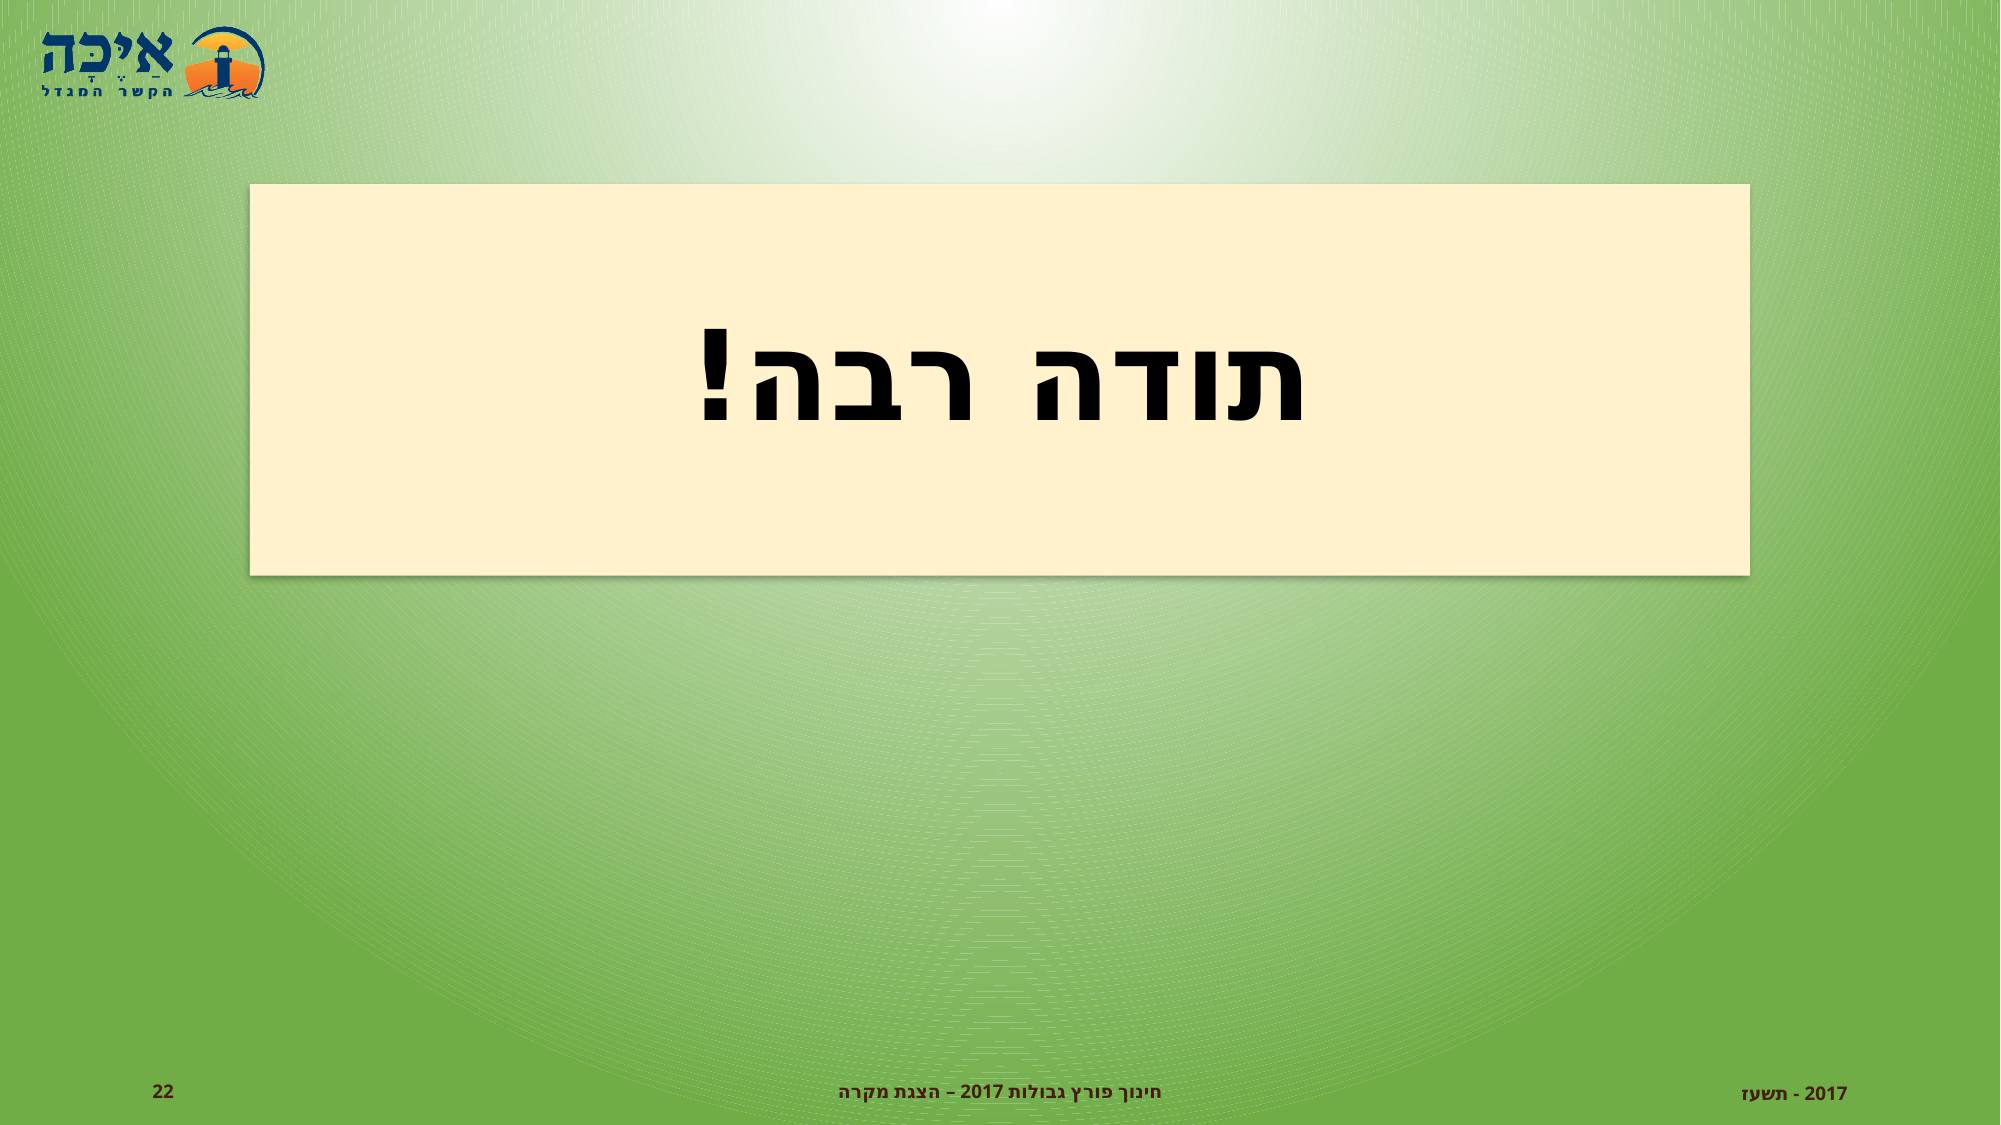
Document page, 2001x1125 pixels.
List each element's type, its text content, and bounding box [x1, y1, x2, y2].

slide_number 22 [137, 1062, 588, 1123]
title תודה רבה! [248, 183, 1751, 577]
slide_number 2017 - תשעז [1412, 1062, 1863, 1123]
picture [16, 0, 291, 122]
footer חינוך פורץ גבולות 2017 – הצגת מקרה [662, 1062, 1338, 1123]
